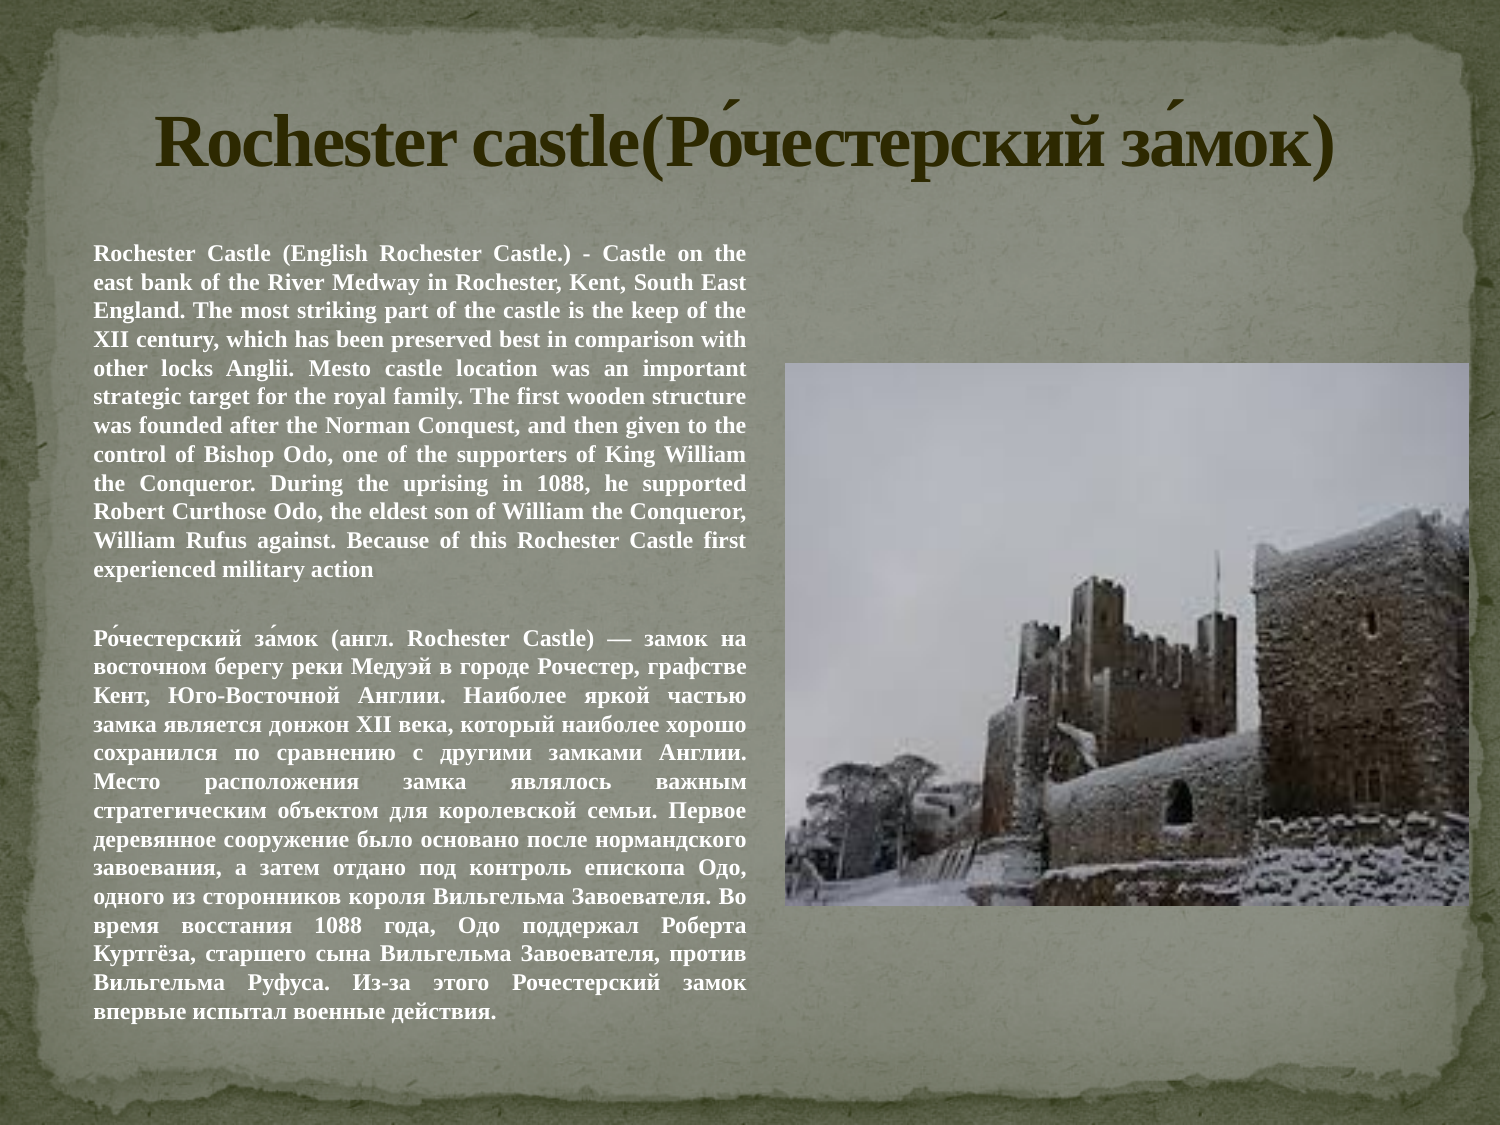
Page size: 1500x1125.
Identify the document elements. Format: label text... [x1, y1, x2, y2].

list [788, 366, 1467, 905]
title Rochester castle(Ро́честерский за́мок) [70, 46, 1421, 190]
list Rochester Castle (English Rochester Castle.) - Castle on the east bank of the River Medway in Rochester, Kent, South East England. The most striking part of the castle is the keep of the XII century, which has been preserved best in comparison with other locks Anglii. Mesto castle location was an important strategic target for the royal family. The first wooden structure was founded after the Norman Conquest, and then given to the control of Bishop Odo, one of the supporters of King William the Conqueror. During the uprising in 1088, he supported Robert Curthose Odo, the eldest son of William the Conqueror, William Rufus against. Because of this Rochester Castle first experienced military action Ро́честерский за́мок (англ. Rochester Castle) — замок на восточном берегу реки Медуэй в городе Рочестер, графстве Кент, Юго-Восточной Англии. Наиболее яркой частью замка является донжон XII века, который наиболее хорошо сохранился по сравнению с другими замками Англии. Место расположения замка являлось важным стратегическим объектом для королевской семьи. Первое деревянное сооружение было основано после нормандского завоевания, а затем отдано под контроль епископа Одо, одного из сторонников короля Вильгельма Завоевателя. Во время восстания 1088 года, Одо поддержал Роберта Куртгёза, старшего сына Вильгельма Завоевателя, против Вильгельма Руфуса. Из-за этого Рочестерский замок впервые испытал военные действия. [35, 199, 762, 1043]
